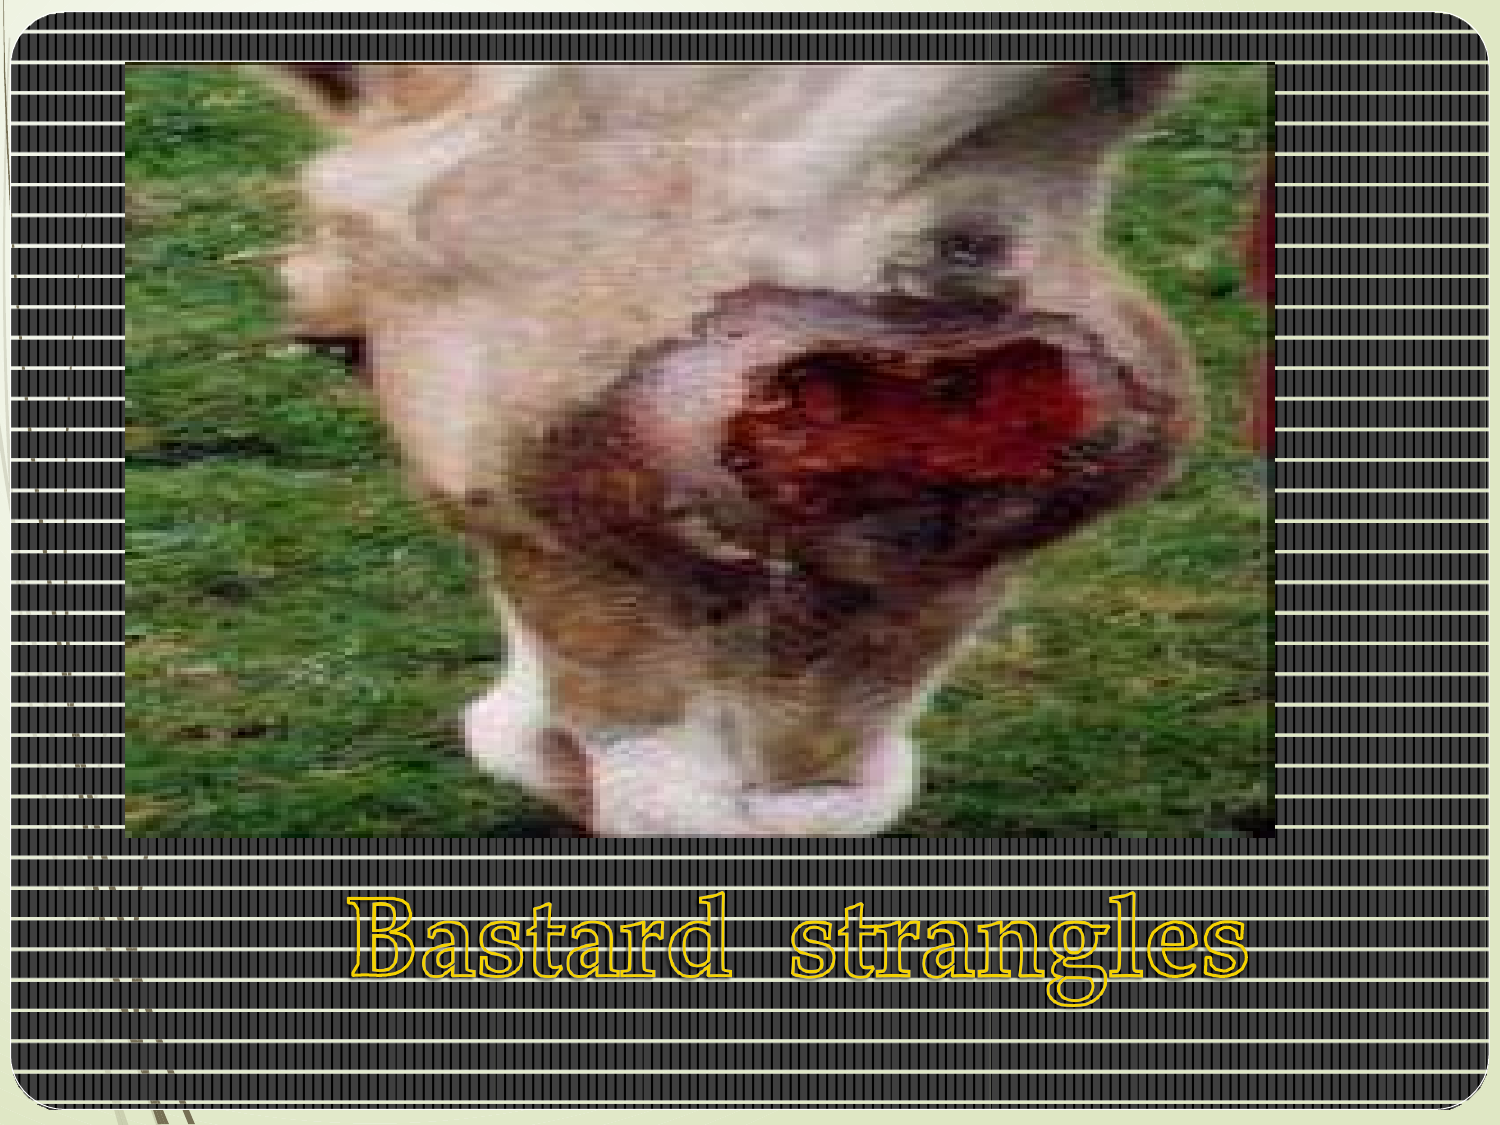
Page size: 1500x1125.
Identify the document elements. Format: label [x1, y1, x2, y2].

picture [124, 62, 1276, 838]
text_box [341, 890, 1251, 1014]
text_box [9, 10, 1490, 1111]
